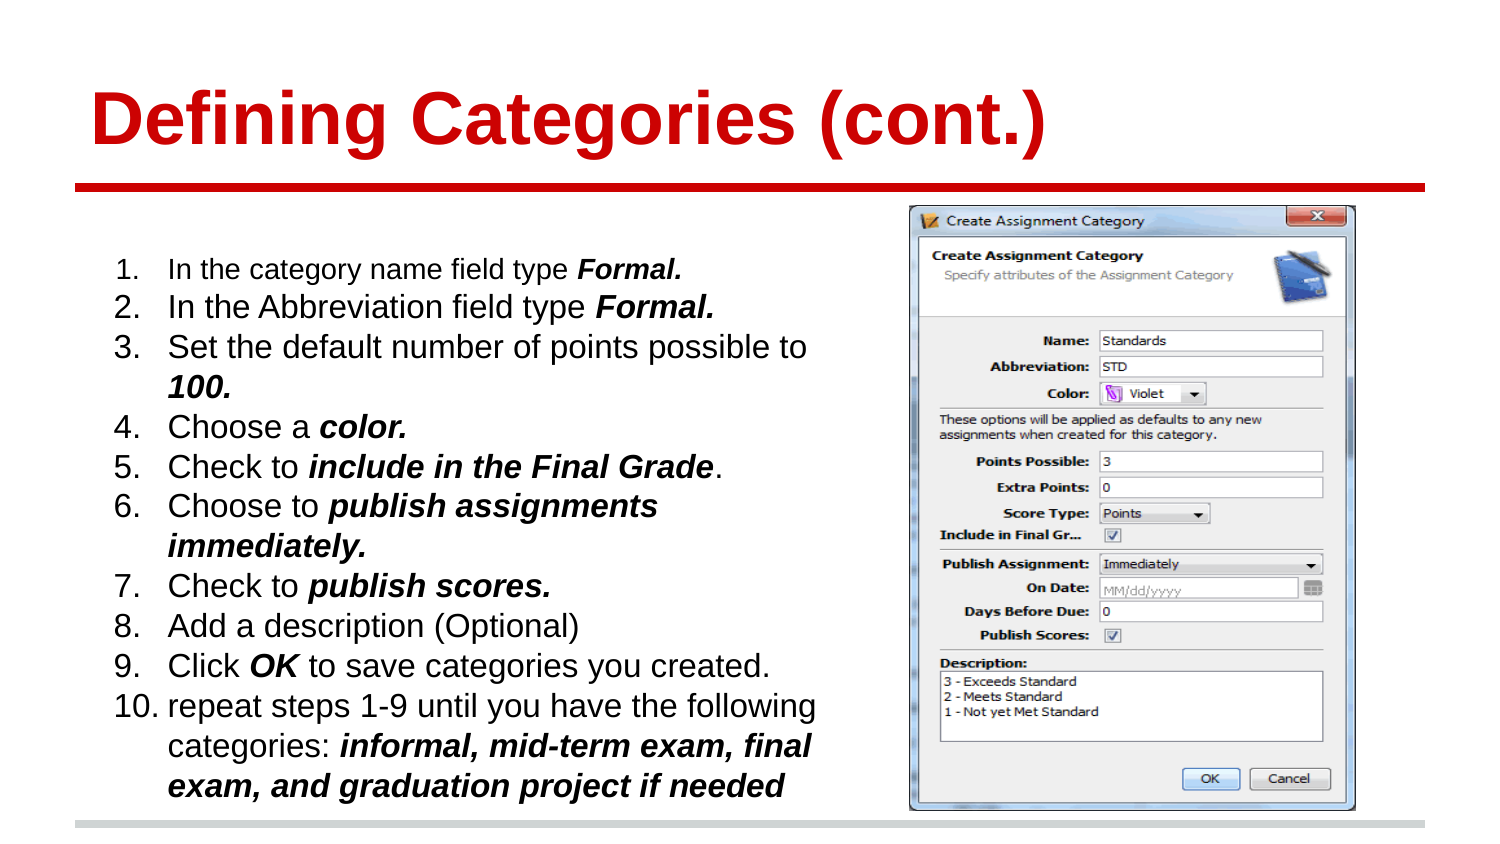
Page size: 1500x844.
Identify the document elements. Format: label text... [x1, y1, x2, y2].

title Defining Categories (cont.) [75, 33, 1425, 175]
picture [909, 204, 1356, 812]
text_box In the category name field type Formal. In the Abbreviation field type Formal. Set the default number of points possible to 100. Choose a color. Check to include in the Final Grade. Choose to publish assignments immediately. Check to publish scores. Add a description (Optional) Click OK to save categories you created. repeat steps 1-9 until you have the following categories: informal, mid-term exam, final exam, and graduation project if needed [77, 235, 868, 811]
